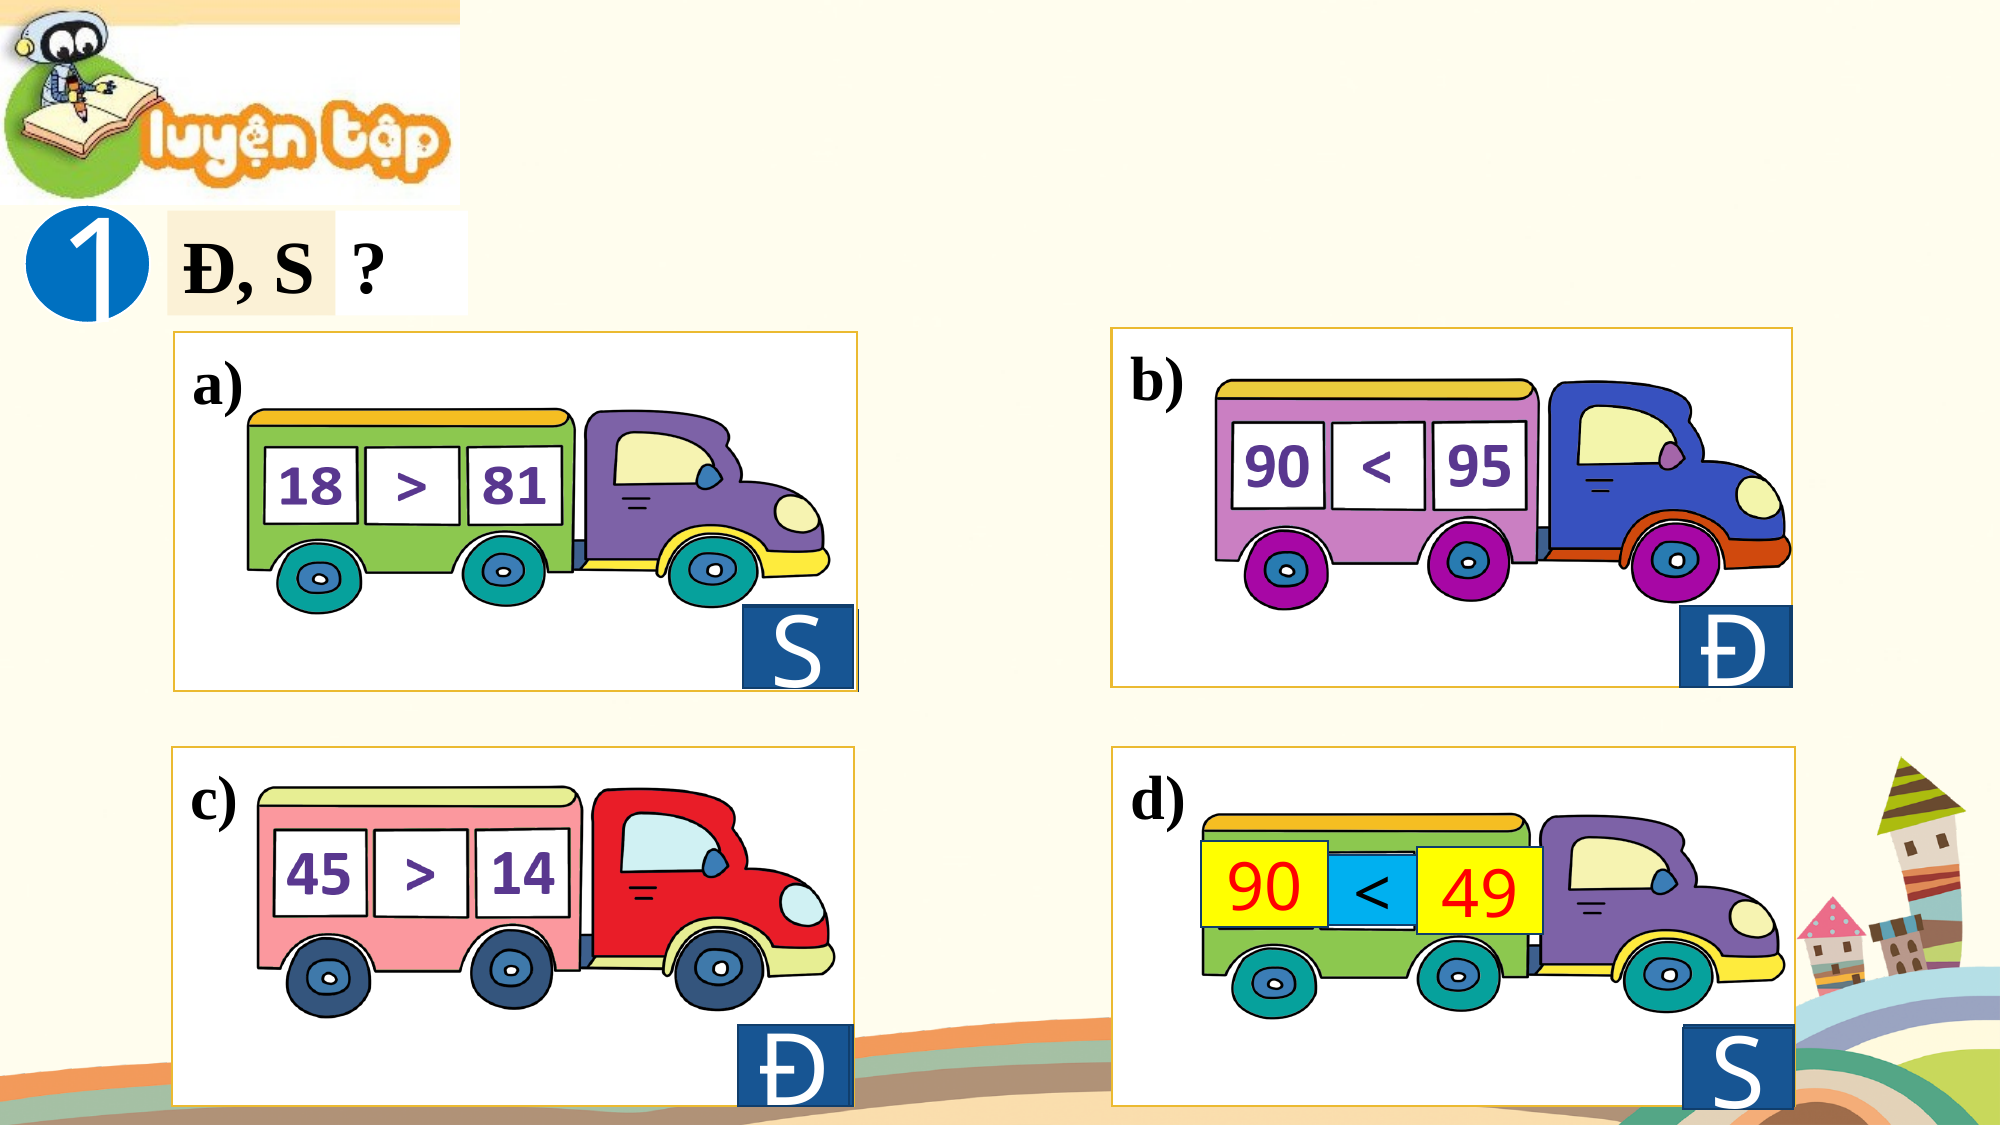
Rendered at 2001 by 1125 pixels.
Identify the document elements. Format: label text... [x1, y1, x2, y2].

text_box Đ, S [167, 210, 335, 316]
text_box a) [177, 334, 293, 425]
picture [0, 0, 2000, 1125]
text_box ? [850, 1024, 854, 1107]
text_box ? [1786, 1024, 1795, 1107]
text_box ? [335, 210, 468, 316]
text_box S [1682, 1027, 1794, 1110]
text_box [171, 746, 737, 1107]
text_box d) [1116, 749, 1231, 840]
text_box [173, 331, 858, 692]
text_box Đ [1679, 658, 1791, 688]
text_box [1111, 746, 1796, 1107]
text_box 1 [23, 205, 152, 324]
text_box c) [175, 749, 256, 840]
text_box [836, 746, 855, 1107]
text_box b) [1115, 330, 1214, 421]
text_box [1110, 327, 1793, 688]
text_box S [742, 606, 854, 689]
text_box Đ [737, 1024, 850, 1107]
